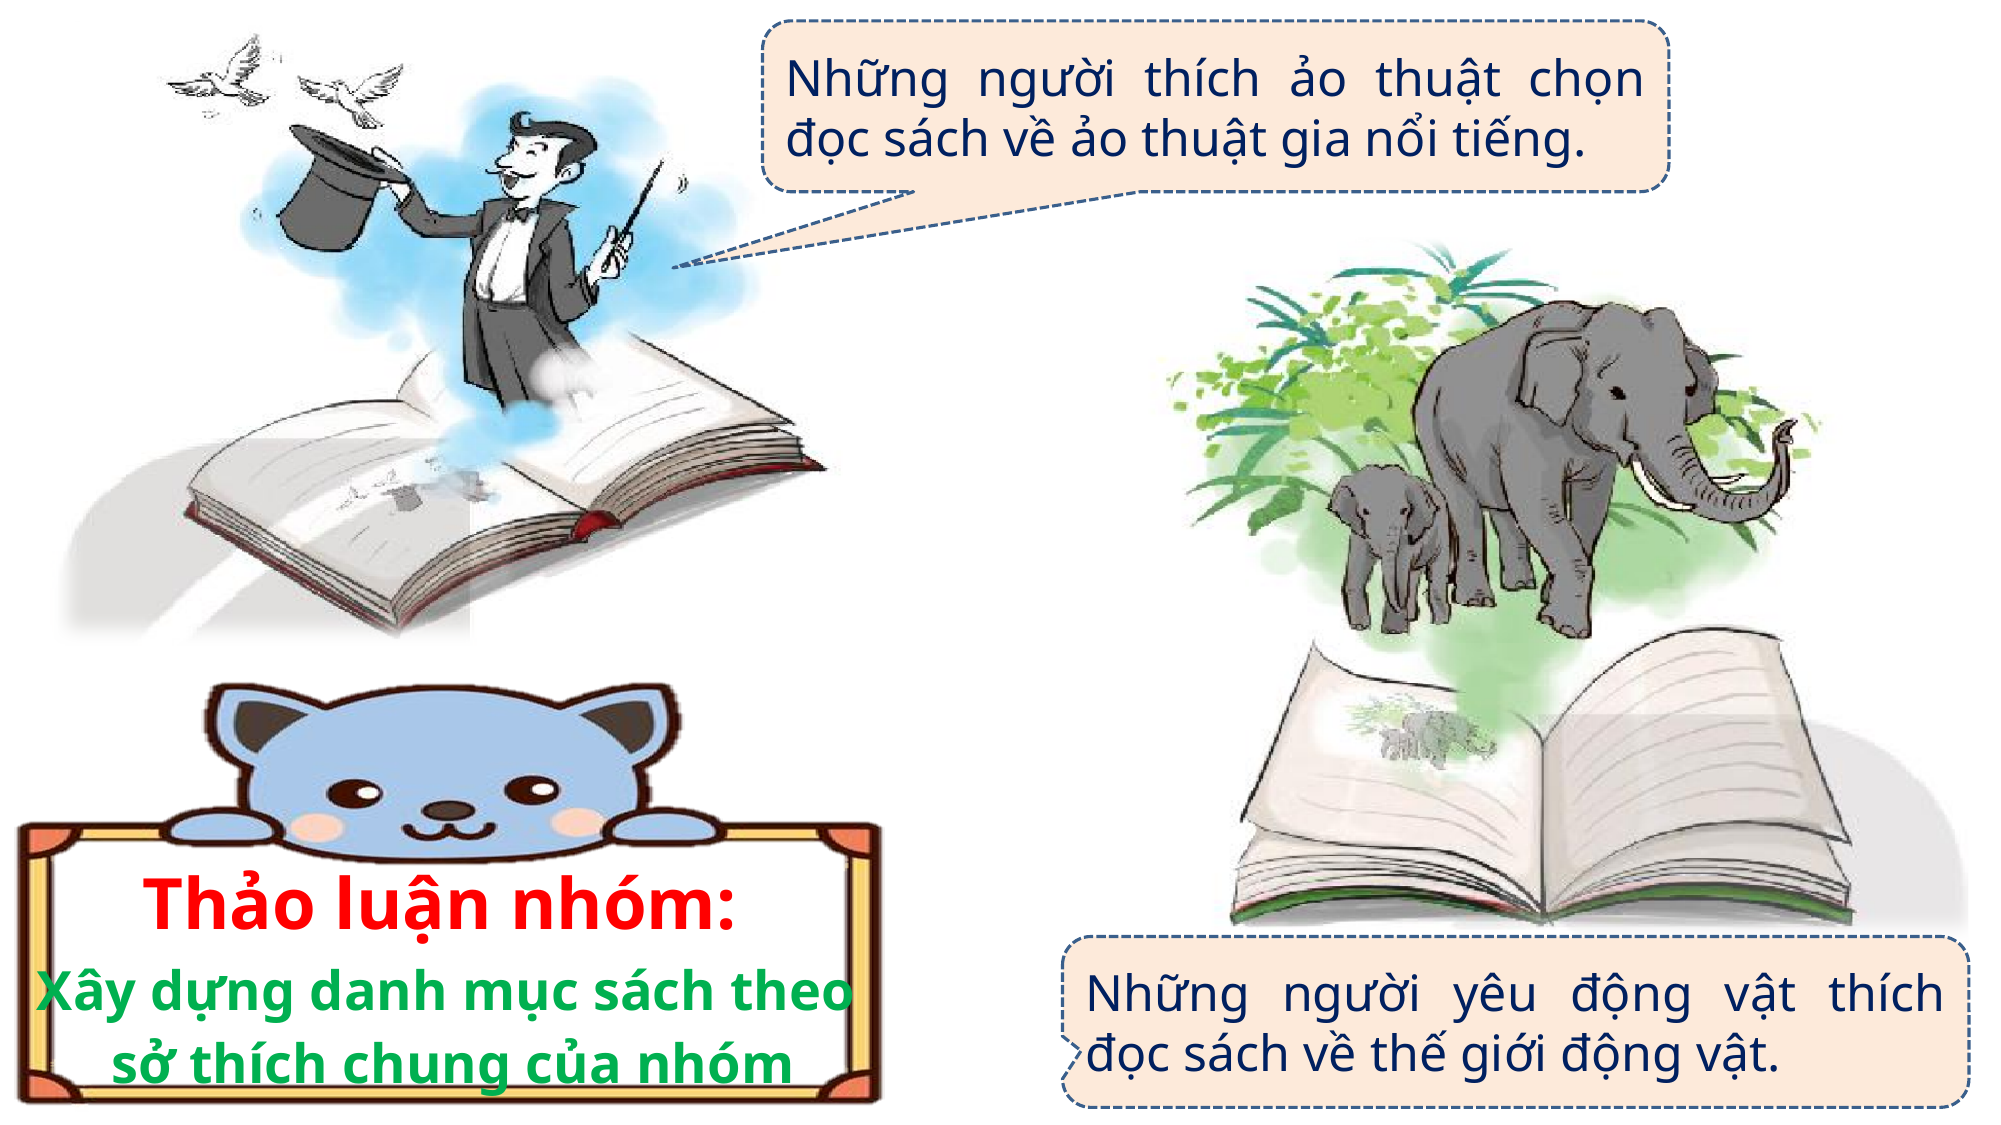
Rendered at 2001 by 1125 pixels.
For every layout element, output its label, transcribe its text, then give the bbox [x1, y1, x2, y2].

picture [1104, 237, 1985, 943]
text_box Những người thích ảo thuật chọn đọc sách về ảo thuật gia nổi tiếng. [880, 18, 1672, 233]
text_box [0, 624, 1063, 1112]
picture [49, 20, 893, 647]
text_box Những người yêu động vật thích đọc sách về thế giới động vật. [1066, 934, 1972, 1110]
